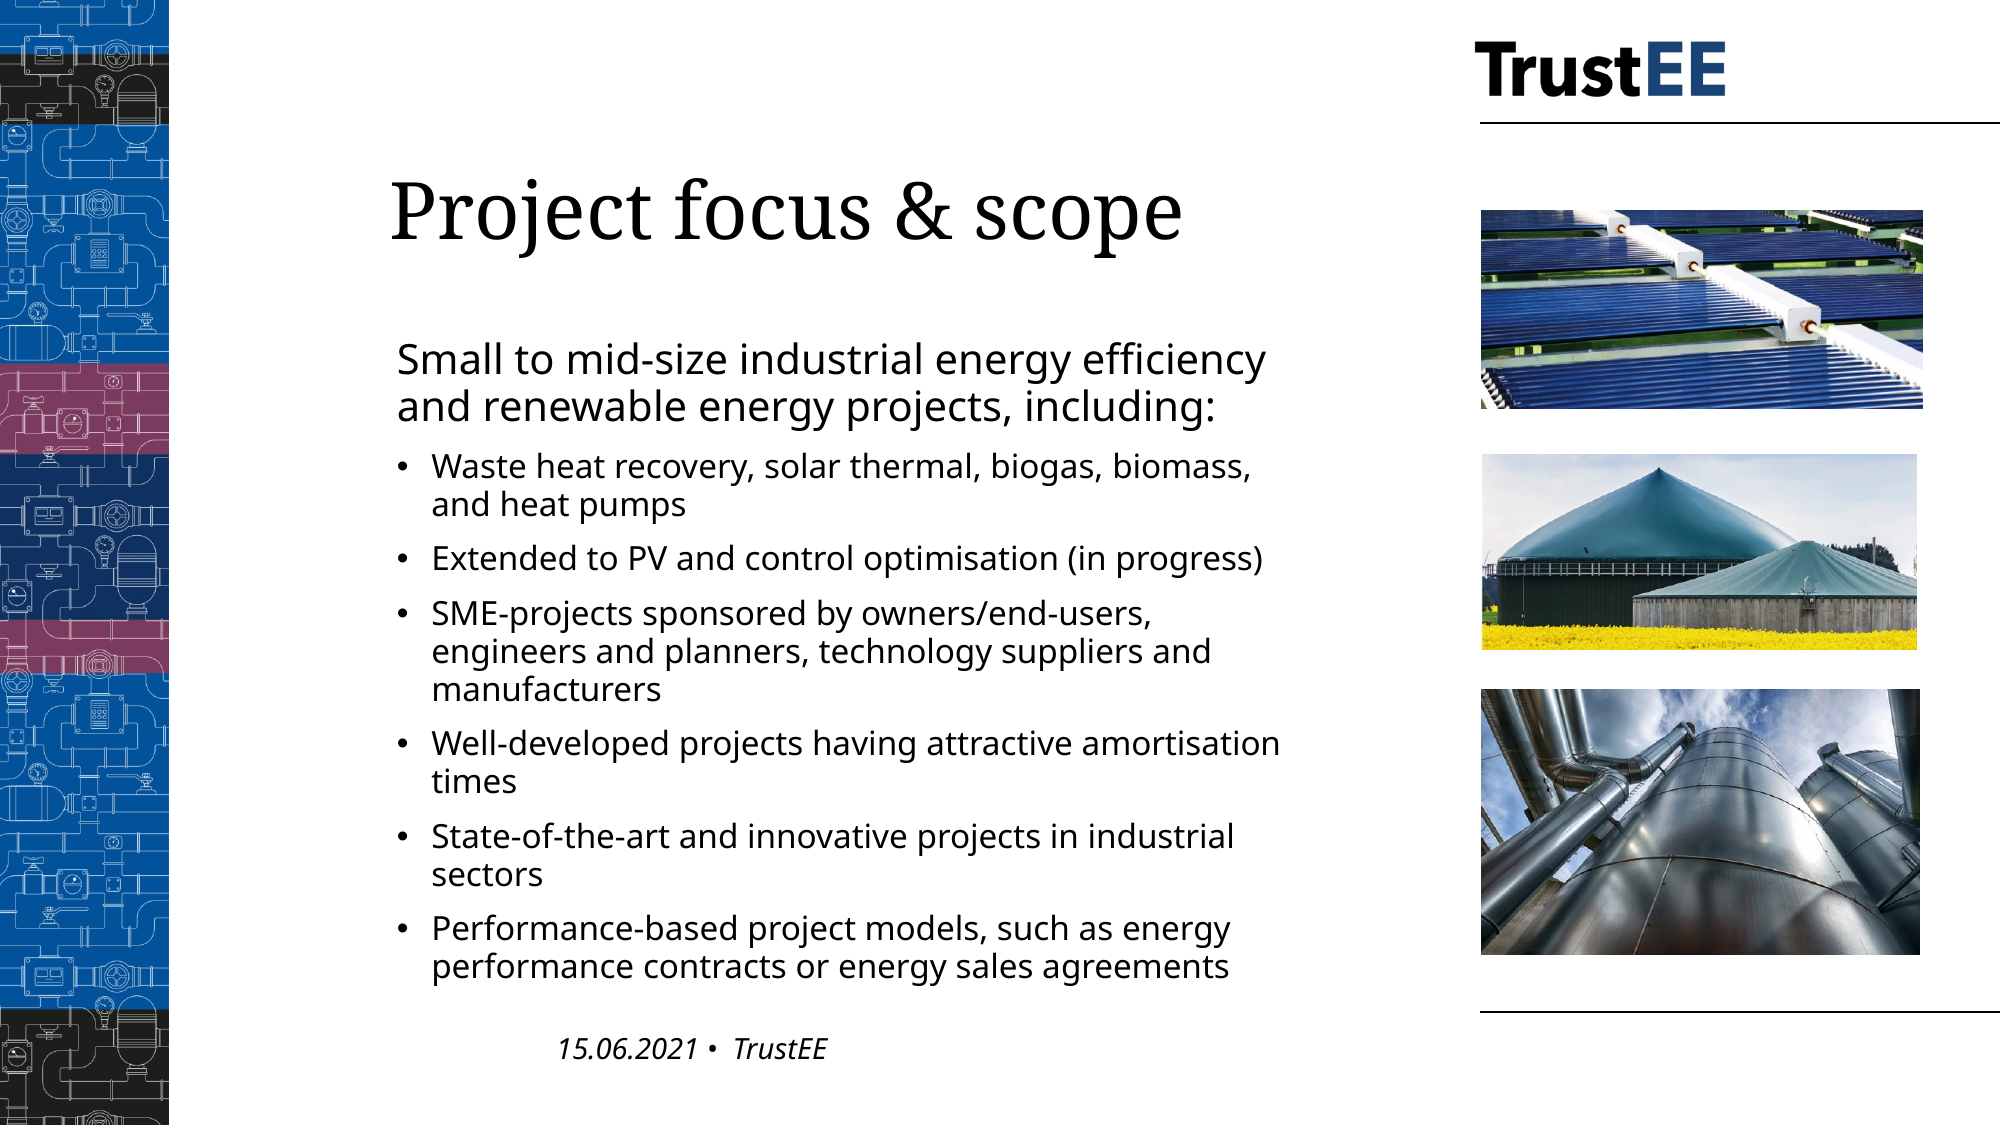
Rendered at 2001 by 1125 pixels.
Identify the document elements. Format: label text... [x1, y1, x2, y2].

list Small to mid-size industrial energy efficiency and renewable energy projects, including: Waste heat recovery, solar thermal, biogas, biomass, and heat pumps Extended to PV and control optimisation (in progress) SME-projects sponsored by owners/end-users, engineers and planners, technology suppliers and manufacturers Well-developed projects having attractive amortisation times State-of-the-art and innovative projects in industrial sectors Performance-based project models, such as energy performance contracts or energy sales agreements [384, 327, 1319, 963]
title Project focus & scope [380, 41, 1388, 260]
picture [1464, 0, 1802, 107]
picture [1480, 198, 1923, 994]
picture [0, 0, 169, 1125]
footer 15.06.2021 • TrustEE [553, 1020, 1381, 1081]
